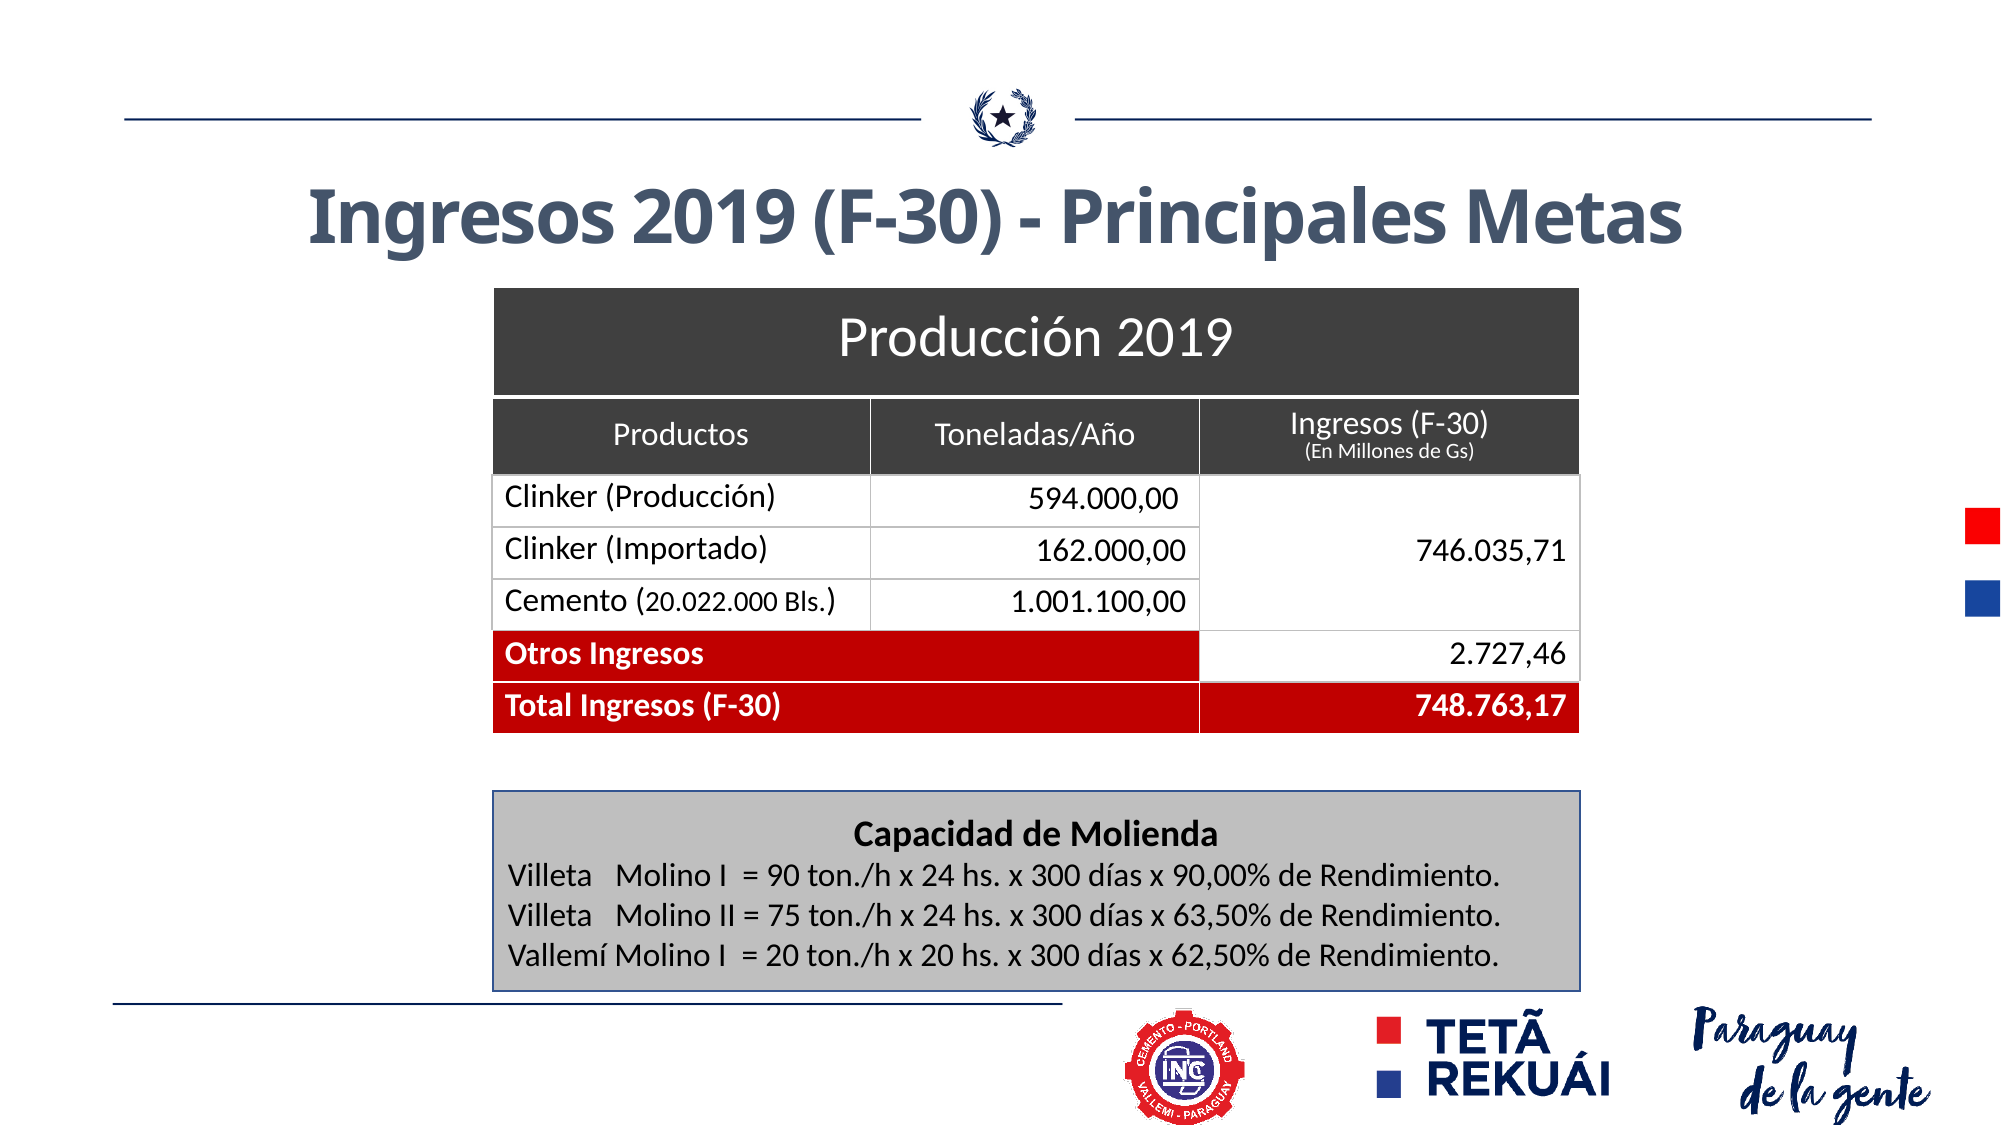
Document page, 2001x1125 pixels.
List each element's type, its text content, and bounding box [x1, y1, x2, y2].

table_cell 748.763,17 [1200, 683, 1579, 733]
table_header Ingresos (F-30) (En Millones de Gs) [1200, 399, 1579, 474]
table_cell Clinker (Producción) [493, 476, 870, 526]
picture [0, 0, 2001, 1125]
table_cell 2.727,46 [1200, 631, 1579, 681]
table_header Toneladas/Año [871, 399, 1199, 474]
table_cell Total Ingresos (F-30) [493, 683, 1199, 733]
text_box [1120, 1006, 1939, 1125]
table_cell 1.001.100,00 [871, 580, 1199, 630]
table_cell Cemento (20.022.000 Bls.) [493, 580, 870, 630]
table_header Productos [493, 399, 870, 474]
table_cell 746.035,71 [1200, 476, 1579, 630]
table_header Producción 2019 [494, 288, 1579, 395]
table_cell 162.000,00 [871, 528, 1199, 578]
text_box Ingresos 2019 (F-30) - Principales Metas [293, 161, 1754, 281]
table_cell Otros Ingresos [493, 631, 1199, 681]
table_cell 594.000,00 [871, 476, 1199, 526]
table_cell Clinker (Importado) [493, 528, 870, 578]
text_box Capacidad de Molienda Villeta Molino I = 90 ton./h x 24 hs. x 300 días x 90,00% de Rendimiento. Villeta Molino II = 75 ton./h x 24 hs. x 300 días x 63,50% de Rendimiento. Vallemí Molino I = 20 ton./h x 20 hs. x 300 días x 62,50% de Rendimiento. [492, 790, 1581, 992]
